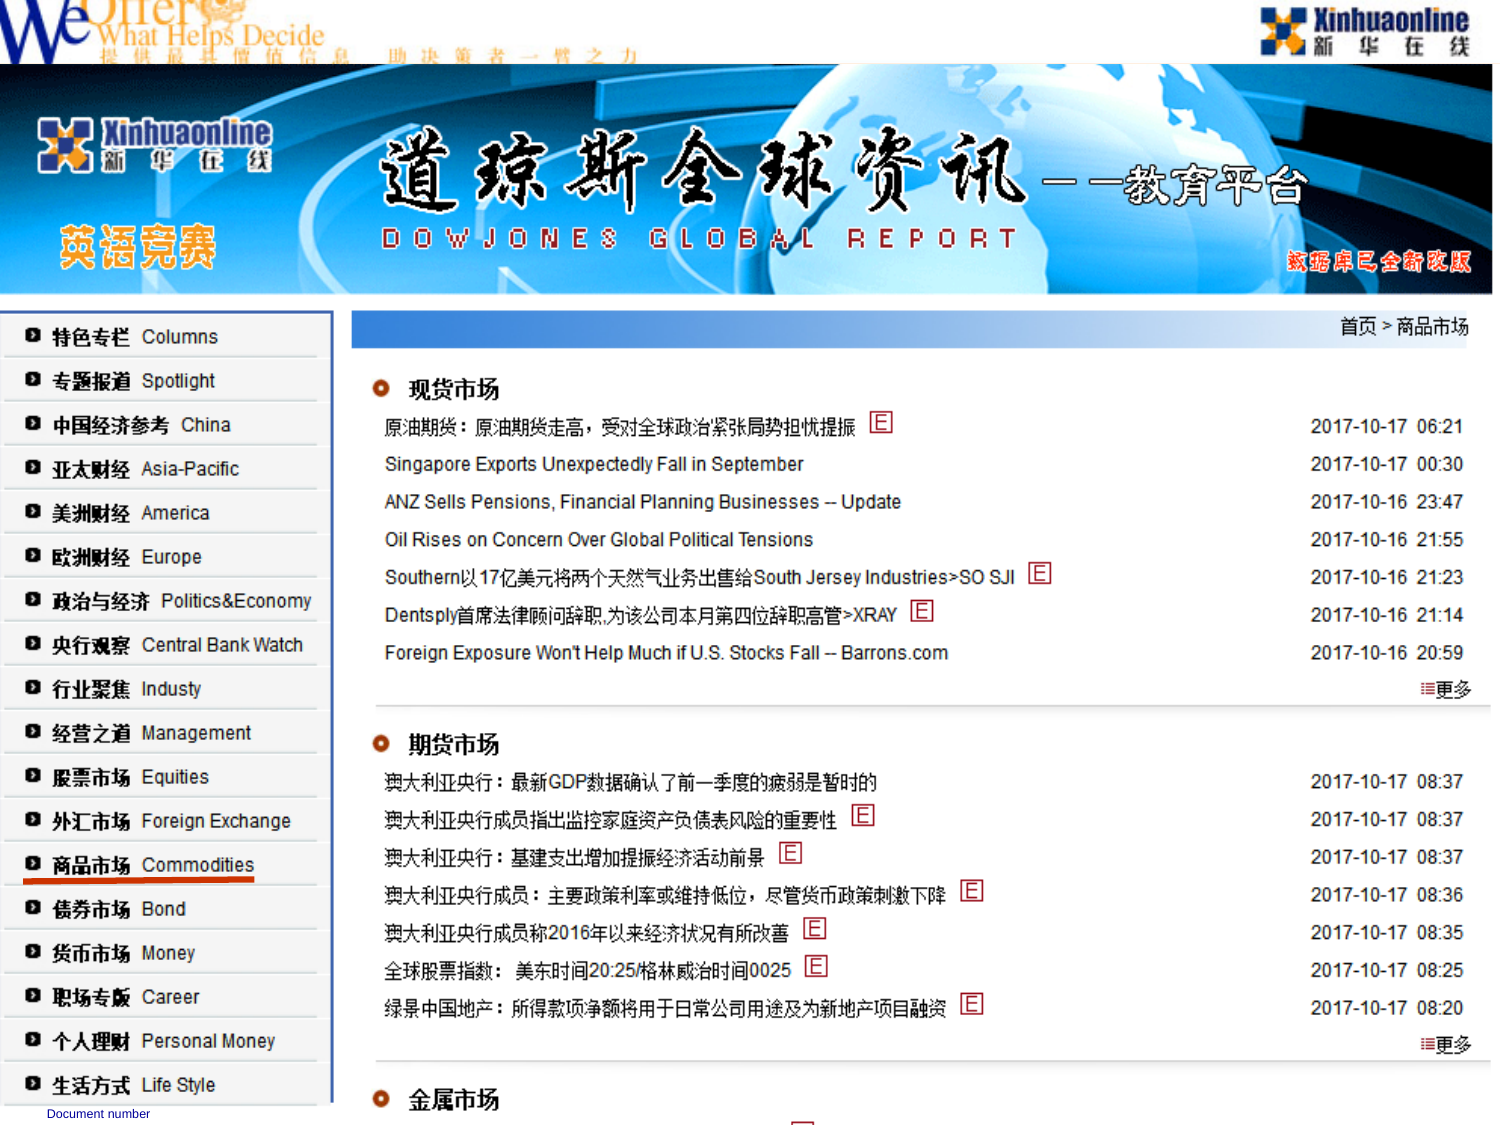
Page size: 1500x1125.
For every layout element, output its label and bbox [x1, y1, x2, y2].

list [0, 64, 1500, 1125]
picture [0, 0, 1500, 64]
